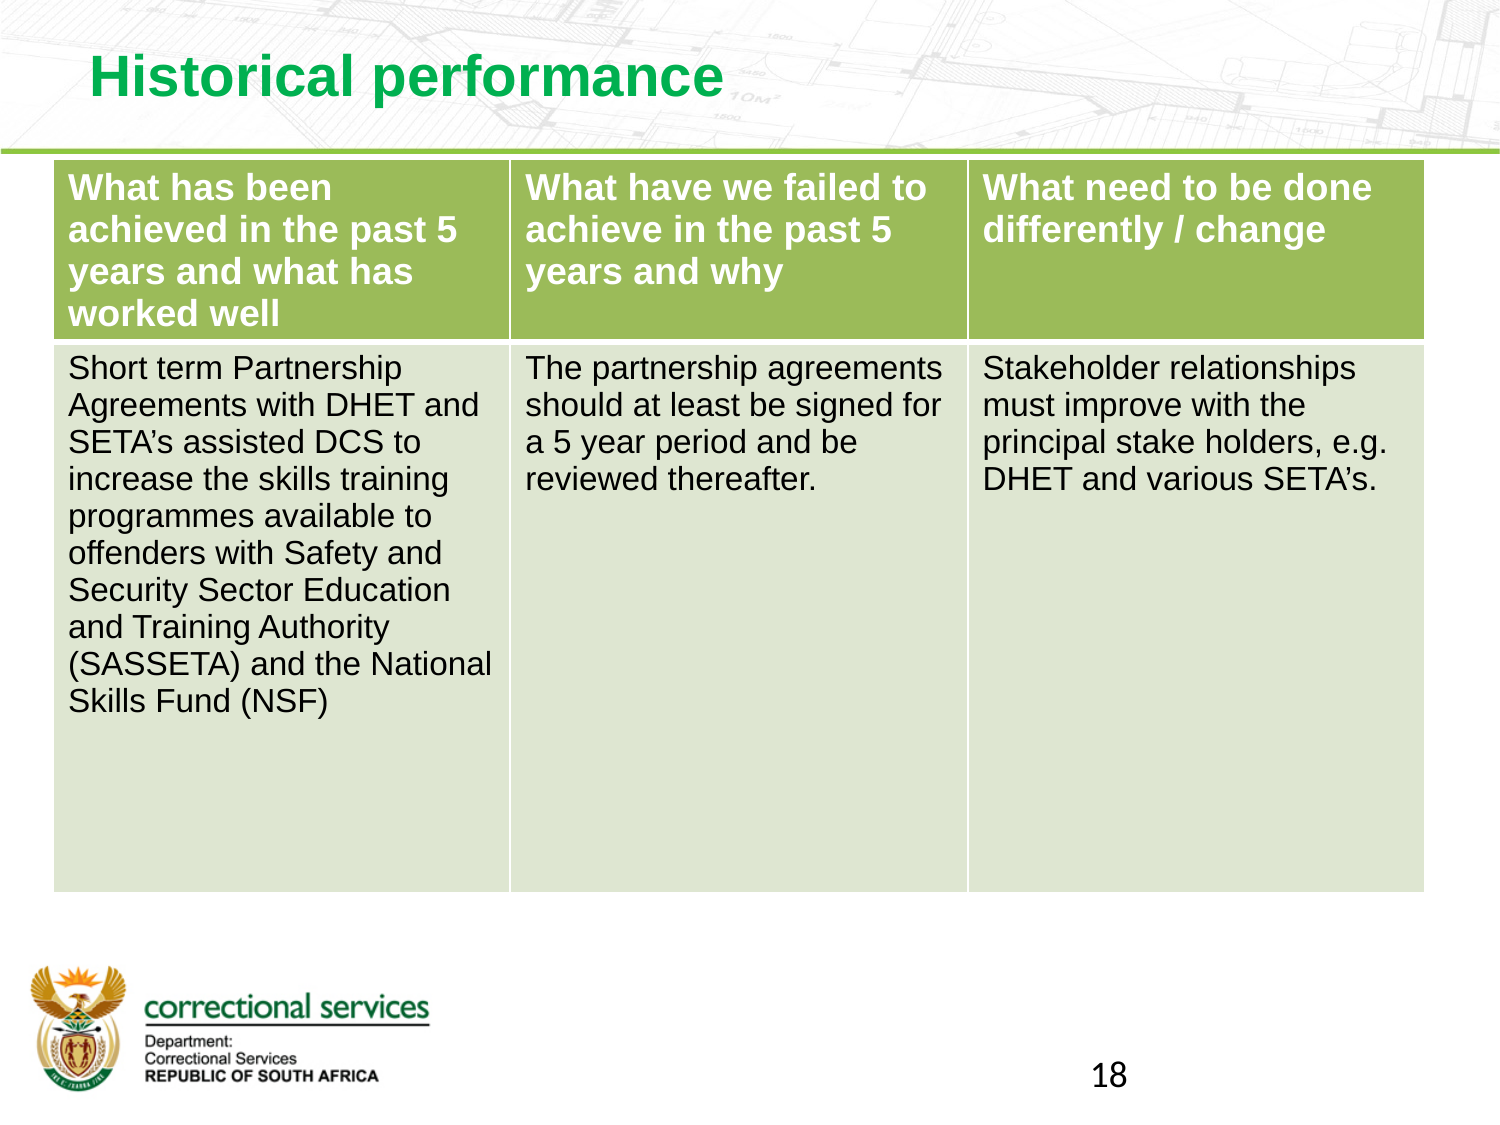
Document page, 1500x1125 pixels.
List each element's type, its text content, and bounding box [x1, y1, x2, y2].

picture [0, 936, 481, 1125]
picture [0, 0, 1500, 154]
table_cell The partnership agreements should at least be signed for a 5 year period and be reviewed thereafter. [511, 345, 967, 892]
slide_number 18 [1074, 1042, 1425, 1103]
text_box Historical performance [74, 30, 1425, 116]
table_header What have we failed to achieve in the past 5 years and why [511, 160, 967, 339]
table_cell Stakeholder relationships must improve with the principal stake holders, e.g. DHET and various SETA’s. [969, 345, 1424, 892]
table_header What need to be done differently / change [969, 160, 1424, 339]
table_header What has been achieved in the past 5 years and what has worked well [54, 160, 509, 339]
table_cell Short term Partnership Agreements with DHET and SETA’s assisted DCS to increase the skills training programmes available to offenders with Safety and Security Sector Education and Training Authority (SASSETA) and the National Skills Fund (NSF) [54, 345, 509, 892]
